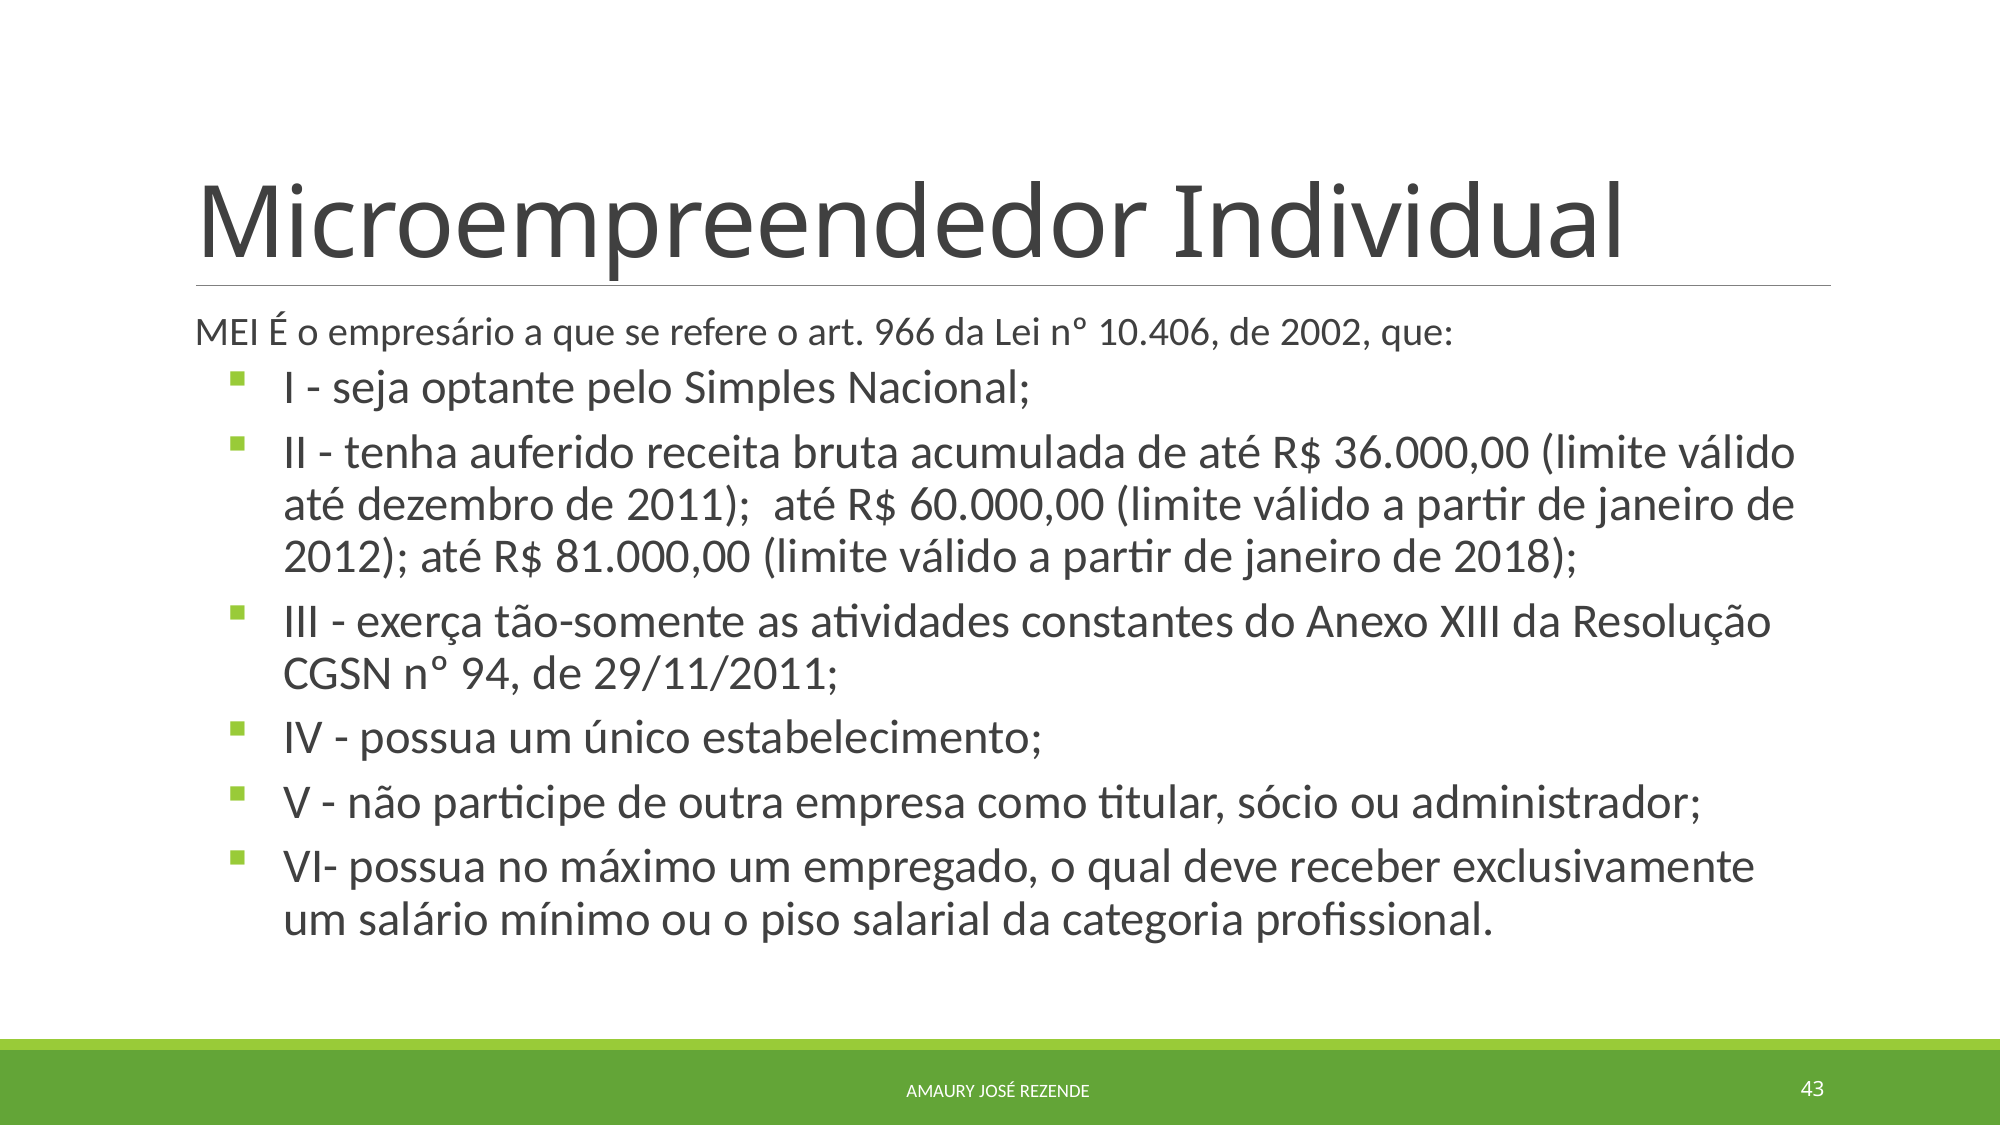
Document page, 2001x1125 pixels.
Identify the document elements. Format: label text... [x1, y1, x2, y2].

slide_number 43 [1624, 1059, 1840, 1120]
footer Amaury josé Rezende [604, 1059, 1396, 1120]
title Microempreendedor Individual [180, 47, 1830, 285]
list MEI É o empresário a que se refere o art. 966 da Lei nº 10.406, de 2002, que: I - seja optante pelo Simples Nacional; II - tenha auferido receita bruta acumulada de até R$ 36.000,00 (limite válido até dezembro de 2011); até R$ 60.000,00 (limite válido a partir de janeiro de 2012); até R$ 81.000,00 (limite válido a partir de janeiro de 2018); III - exerça tão-somente as atividades constantes do Anexo XIII da Resolução CGSN nº 94, de 29/11/2011; IV - possua um único estabelecimento; V - não participe de outra empresa como titular, sócio ou administrador; VI- possua no máximo um empregado, o qual deve receber exclusivamente um salário mínimo ou o piso salarial da categoria profissional. [180, 302, 1830, 963]
